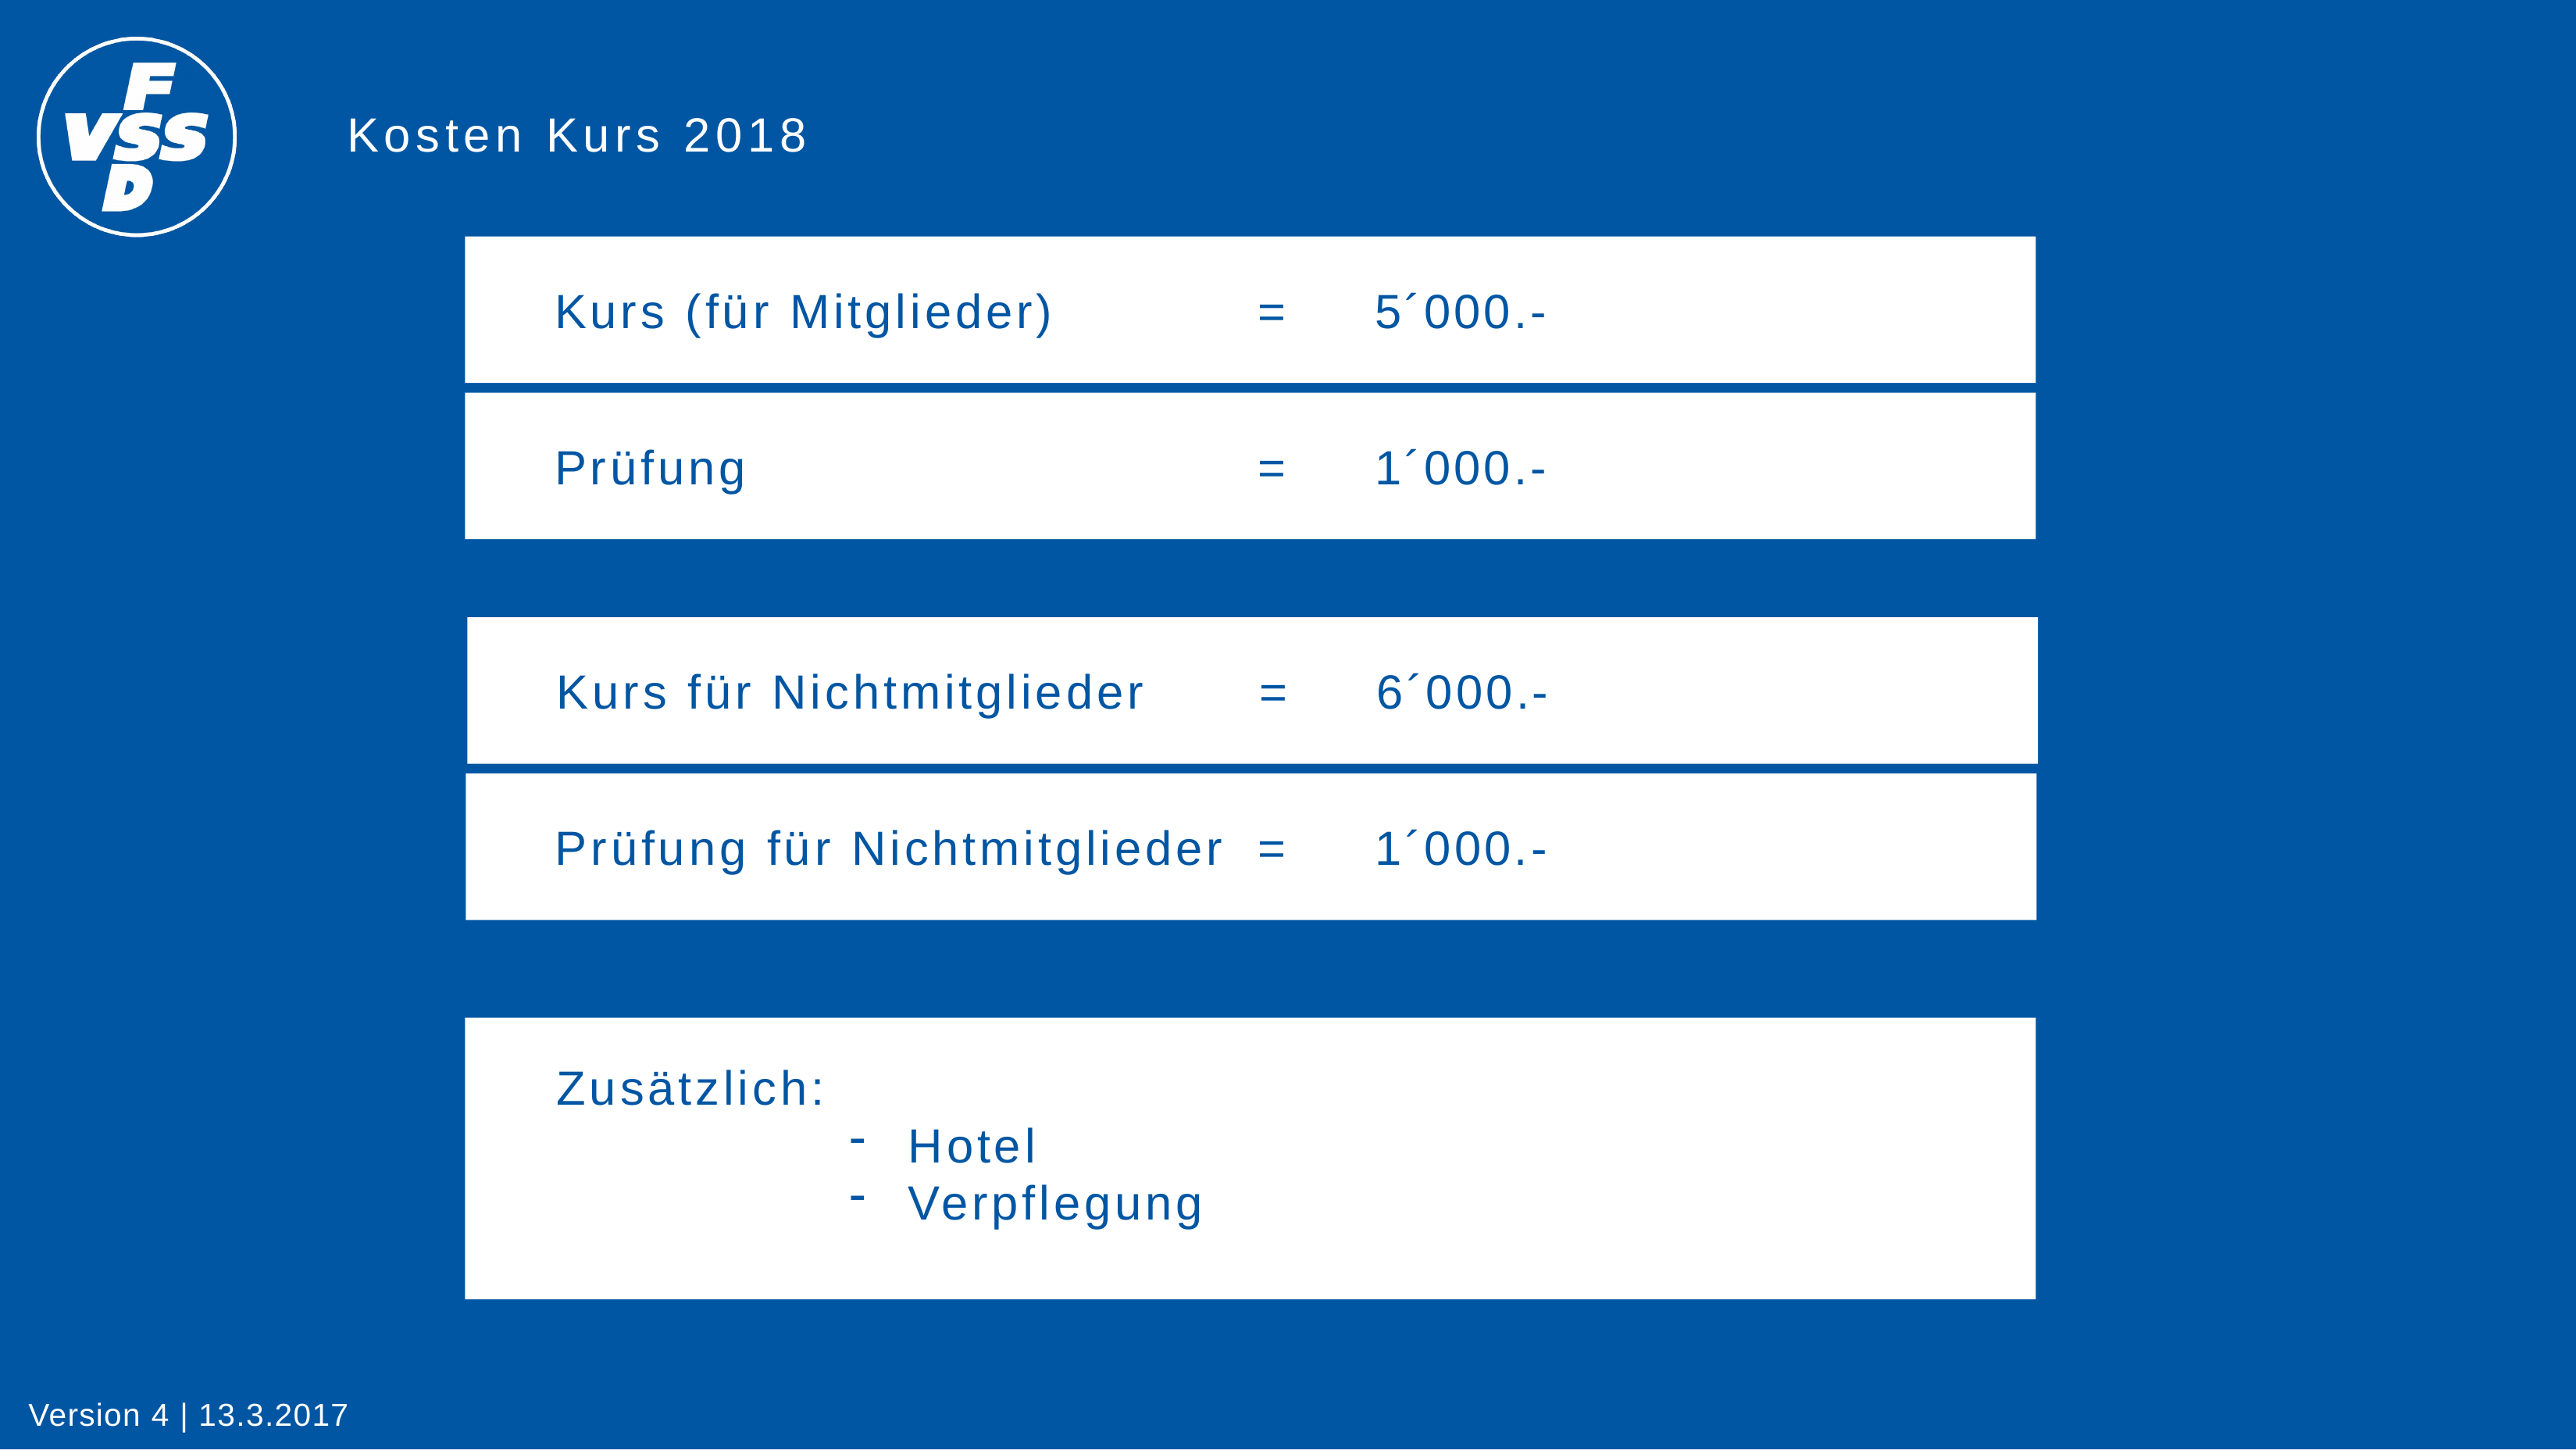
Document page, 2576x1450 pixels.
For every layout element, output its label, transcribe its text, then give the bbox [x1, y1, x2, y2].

picture [28, 28, 245, 245]
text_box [466, 773, 2037, 920]
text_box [465, 1017, 2036, 1300]
text_box Kosten Kurs 2018 [345, 104, 1005, 162]
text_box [465, 236, 2036, 384]
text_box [467, 616, 2039, 764]
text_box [465, 392, 2036, 540]
footer Version 4 | 13.3.2017 [27, 1398, 751, 1450]
